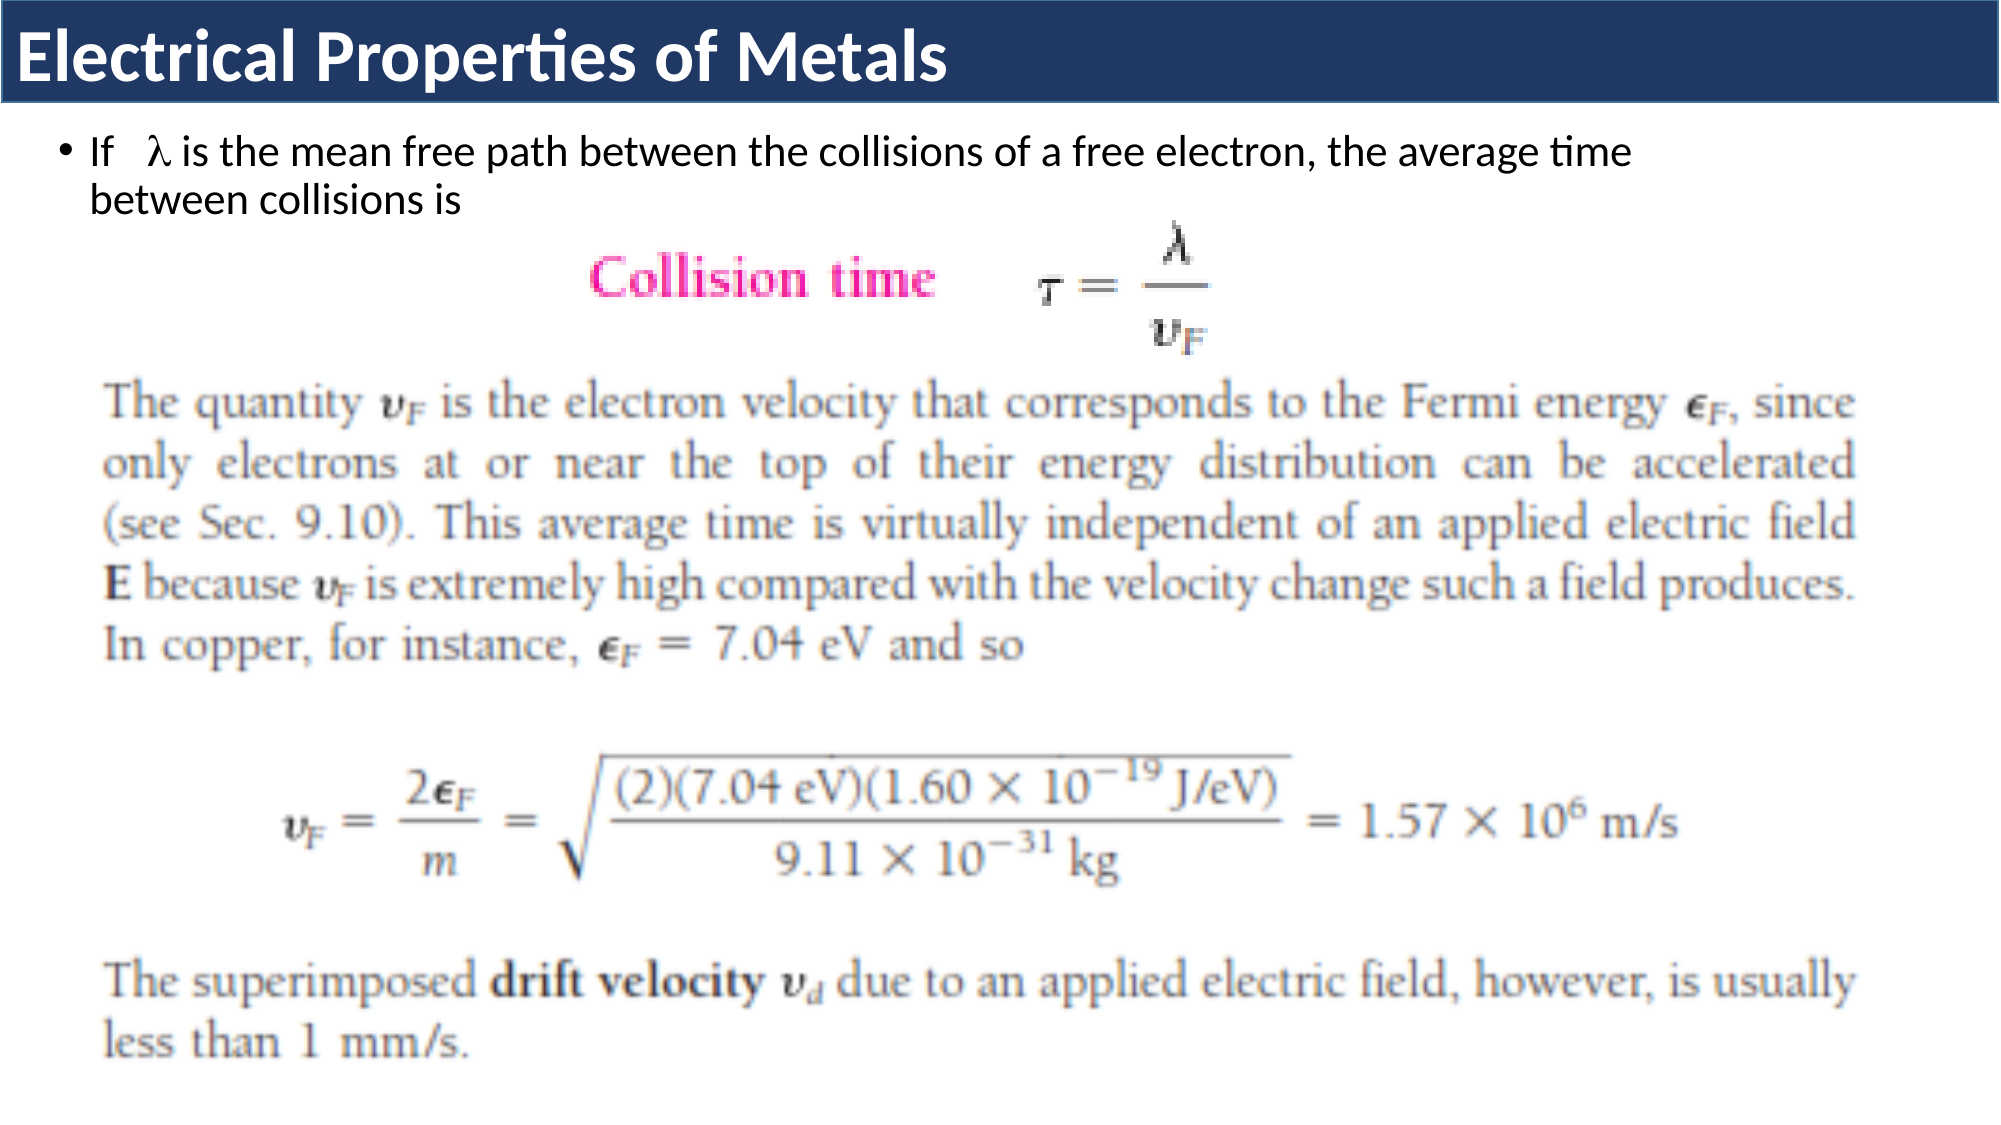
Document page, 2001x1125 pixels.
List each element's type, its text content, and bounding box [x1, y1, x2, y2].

picture [60, 189, 1875, 1070]
text_box Electrical Properties of Metals [1, 0, 1999, 103]
list If  is the mean free path between the collisions of a free electron, the average time between collisions is [43, 120, 1769, 233]
